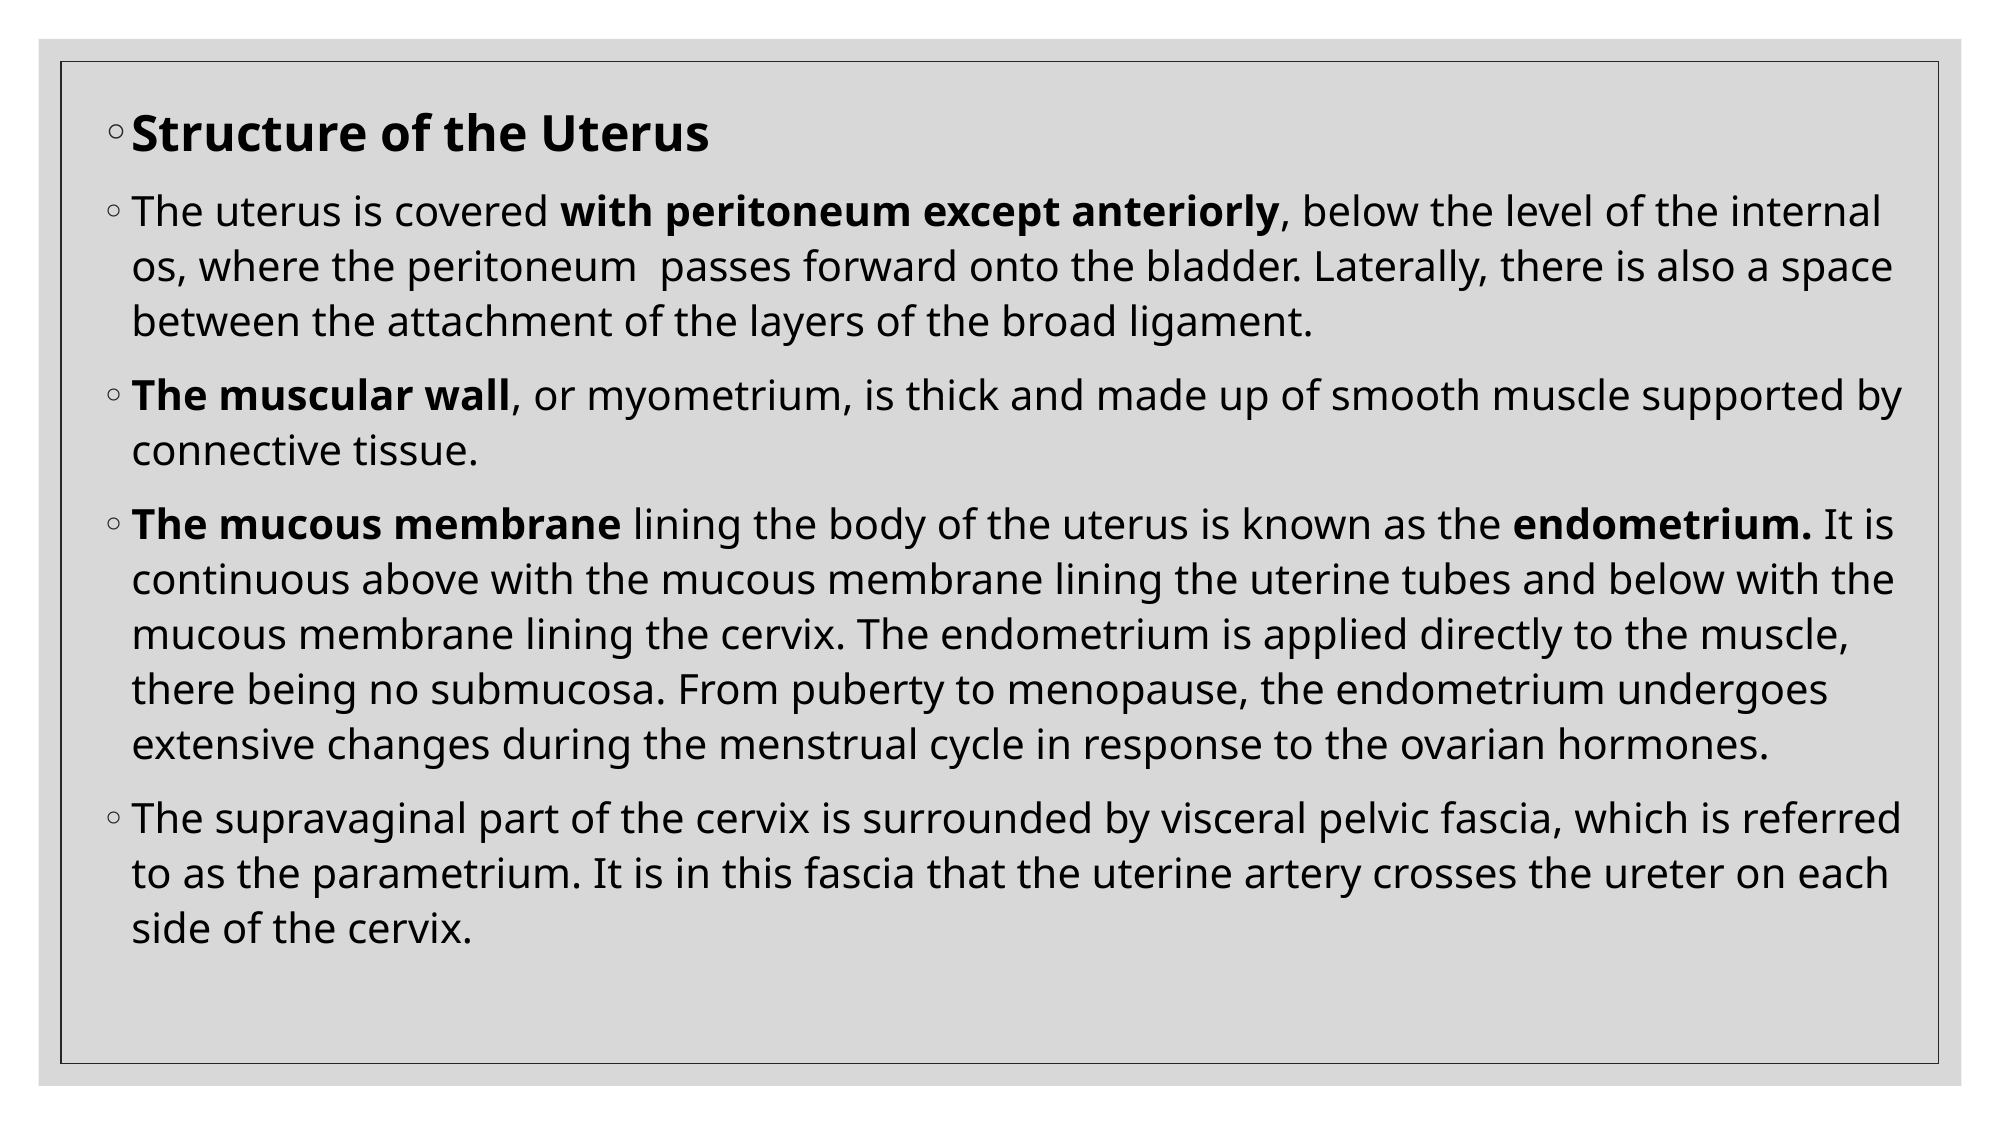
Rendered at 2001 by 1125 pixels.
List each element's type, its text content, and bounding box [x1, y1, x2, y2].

list Structure of the Uterus The uterus is covered with peritoneum except anteriorly, below the level of the internal os, where the peritoneum passes forward onto the bladder. Laterally, there is also a space between the attachment of the layers of the broad ligament. The muscular wall, or myometrium, is thick and made up of smooth muscle supported by connective tissue. The mucous membrane lining the body of the uterus is known as the endometrium. It is continuous above with the mucous membrane lining the uterine tubes and below with the mucous membrane lining the cervix. The endometrium is applied directly to the muscle, there being no submucosa. From puberty to menopause, the endometrium undergoes extensive changes during the menstrual cycle in response to the ovarian hormones. The supravaginal part of the cervix is surrounded by visceral pelvic fascia, which is referred to as the parametrium. It is in this fascia that the uterine artery crosses the ureter on each side of the cervix. [86, 87, 1930, 1038]
